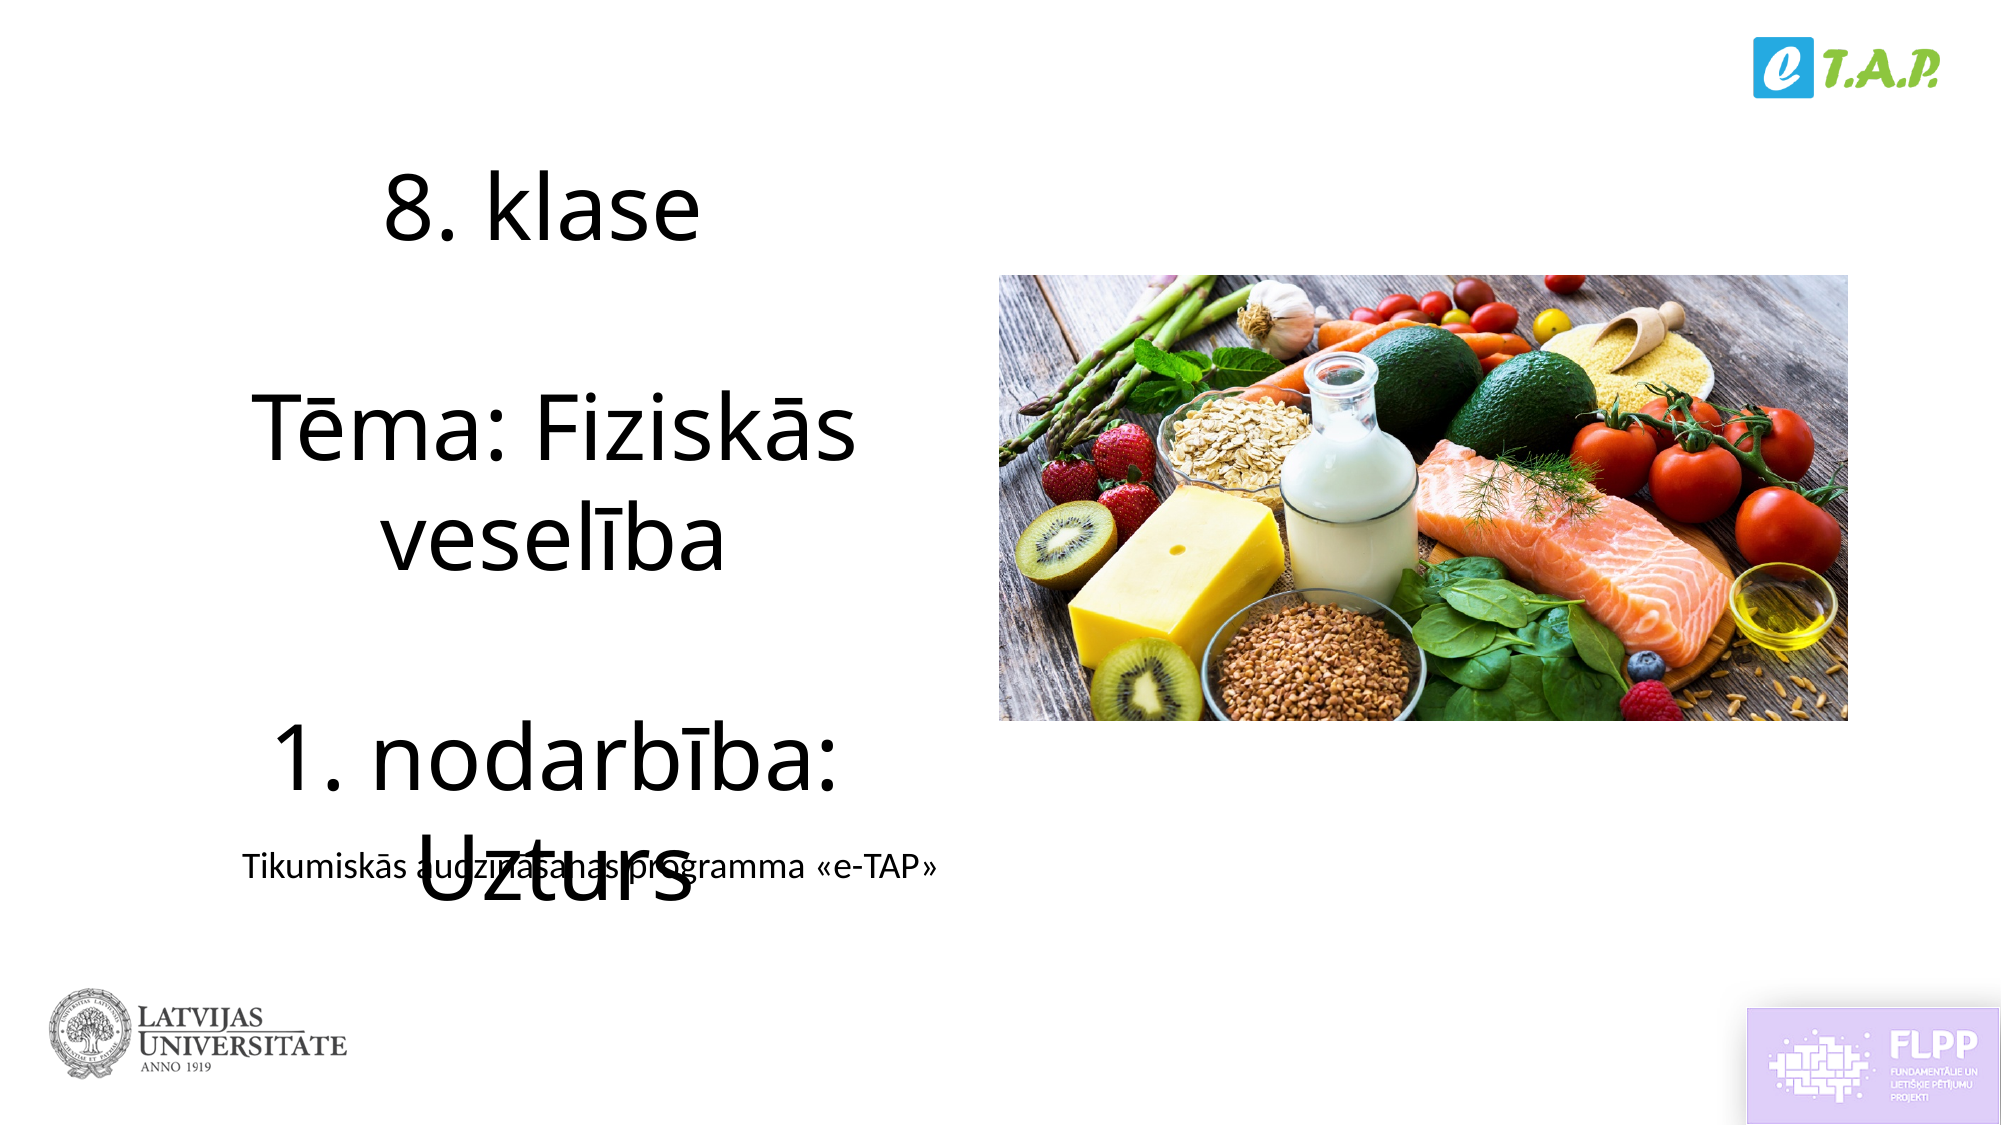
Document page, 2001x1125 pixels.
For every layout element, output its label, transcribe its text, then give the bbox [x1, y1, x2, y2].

picture [24, 972, 371, 1095]
picture [999, 275, 1848, 721]
picture [1746, 1007, 2000, 1125]
text_box 8. klase ​ ​ Tēma: Fiziskās veselība ​ 1. nodarbība: Uzturs [130, 141, 981, 926]
text_box Tikumiskās audzināšanas programma «e-TAP»​ [227, 833, 955, 894]
picture [1693, 1, 2000, 130]
